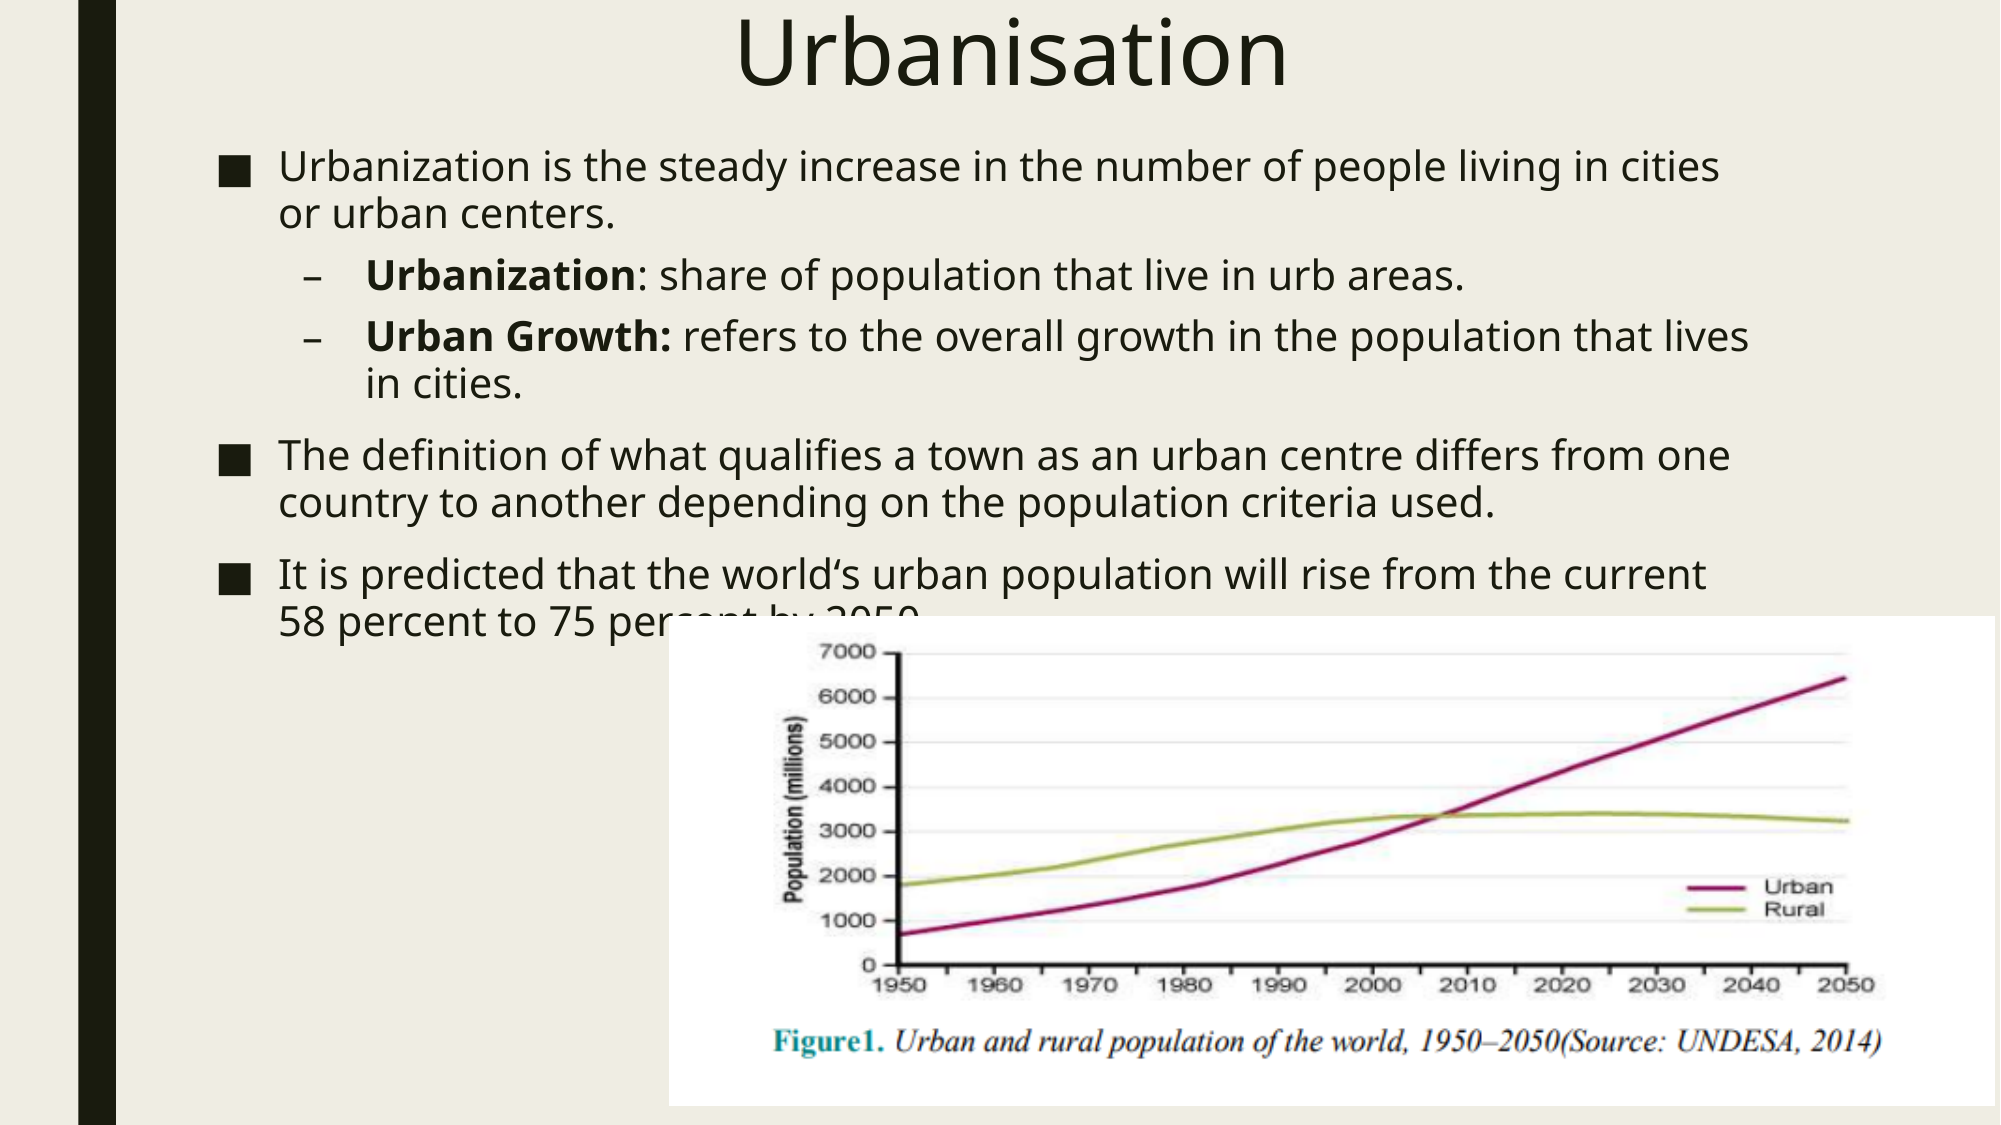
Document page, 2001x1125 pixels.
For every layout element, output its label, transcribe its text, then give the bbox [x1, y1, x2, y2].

title Urbanisation [225, 0, 1800, 244]
picture [669, 616, 1995, 1106]
list Urbanization is the steady increase in the number of people living in cities or urban centers. Urbanization: share of population that live in urb areas. Urban Growth: refers to the overall growth in the population that lives in cities. The definition of what qualifies a town as an urban centre differs from one country to another depending on the population criteria used. It is predicted that the world‘s urban population will rise from the current 58 percent to 75 percent by 2050. [200, 136, 1775, 724]
